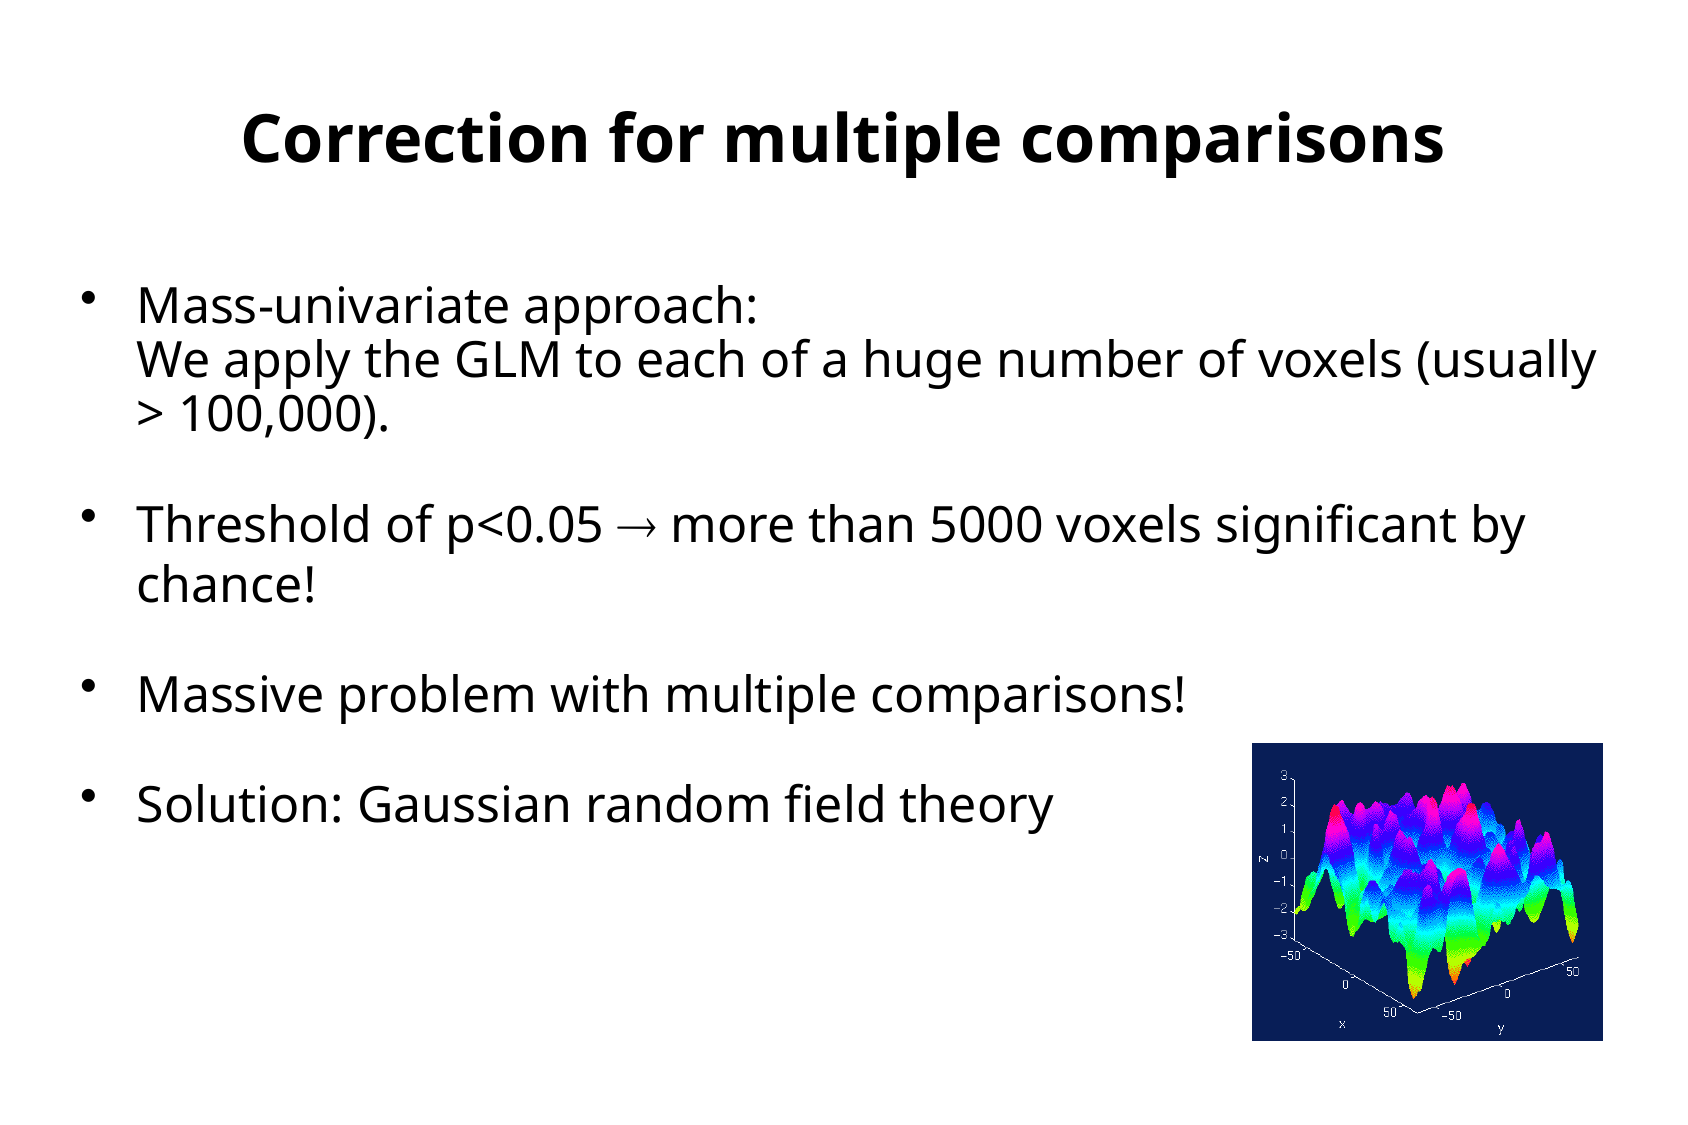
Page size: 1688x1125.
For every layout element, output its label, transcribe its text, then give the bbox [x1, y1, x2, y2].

text_box Mass-univariate approach: We apply the GLM to each of a huge number of voxels (usually > 100,000). Threshold of p<0.05  more than 5000 voxels significant by chance! Massive problem with multiple comparisons! Solution: Gaussian random field theory [65, 272, 1619, 1018]
picture [1252, 742, 1603, 1041]
text_box Correction for multiple comparisons [126, 53, 1561, 219]
